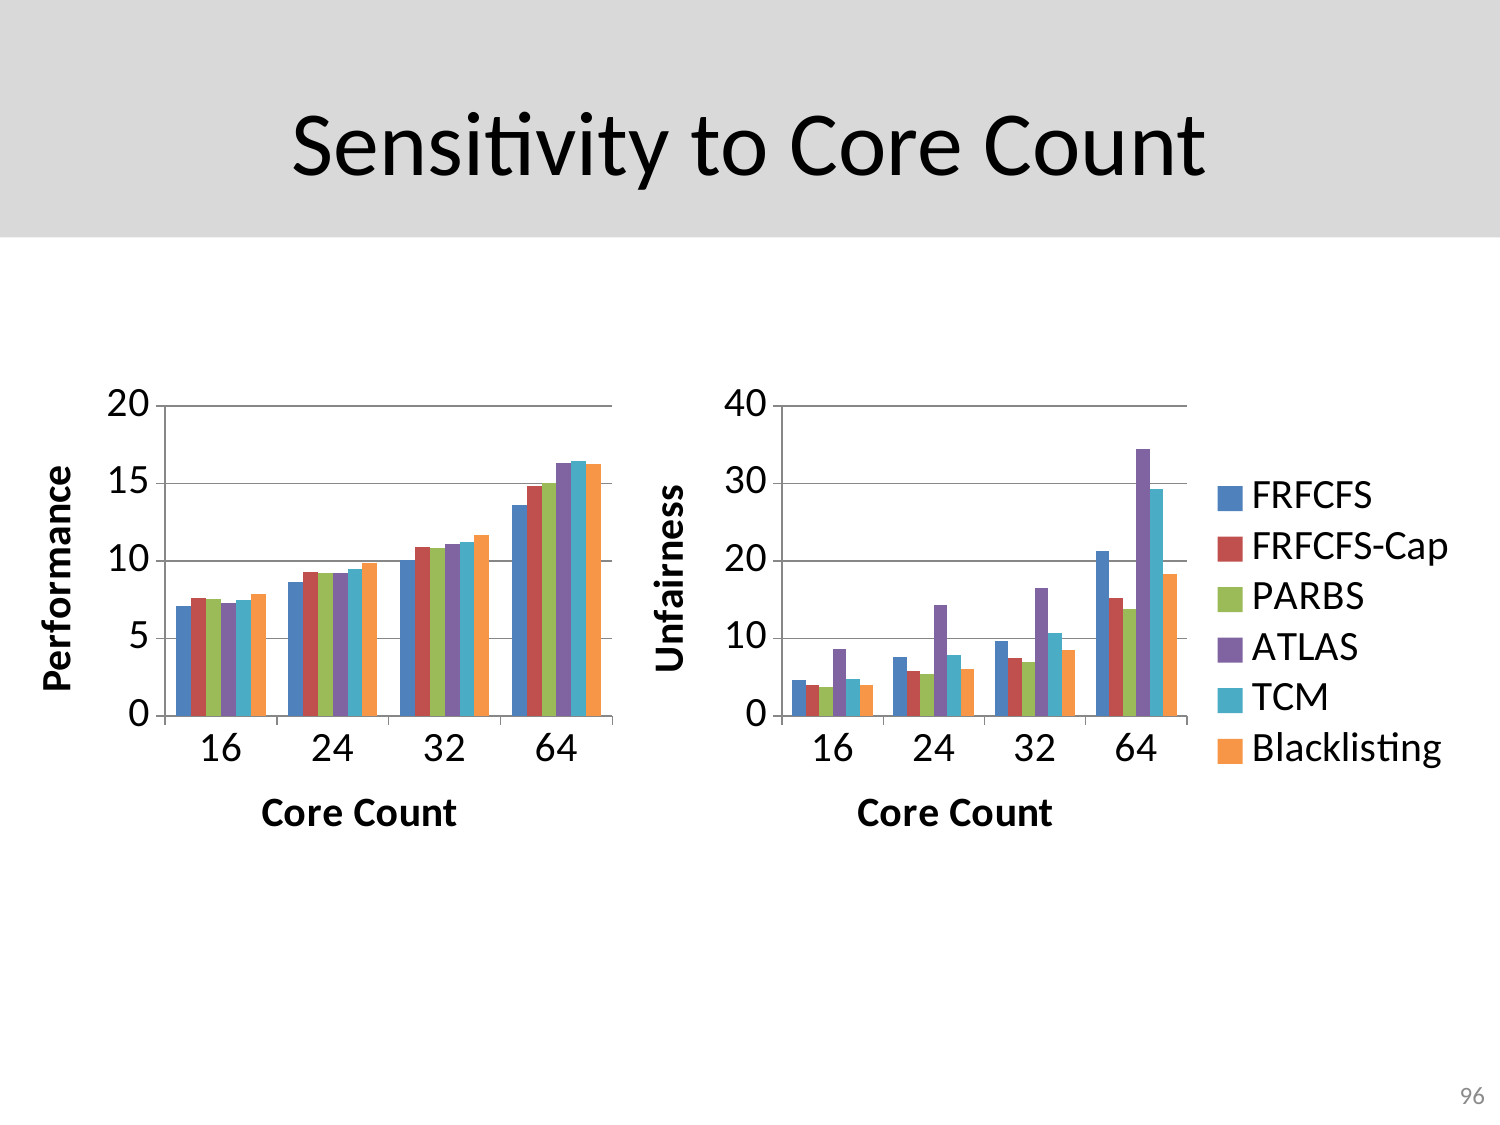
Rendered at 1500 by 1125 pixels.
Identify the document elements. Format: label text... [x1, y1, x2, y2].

slide_number 96 [1149, 1065, 1500, 1125]
chart [0, 374, 1476, 876]
title Sensitivity to Core Count [75, 45, 1425, 233]
